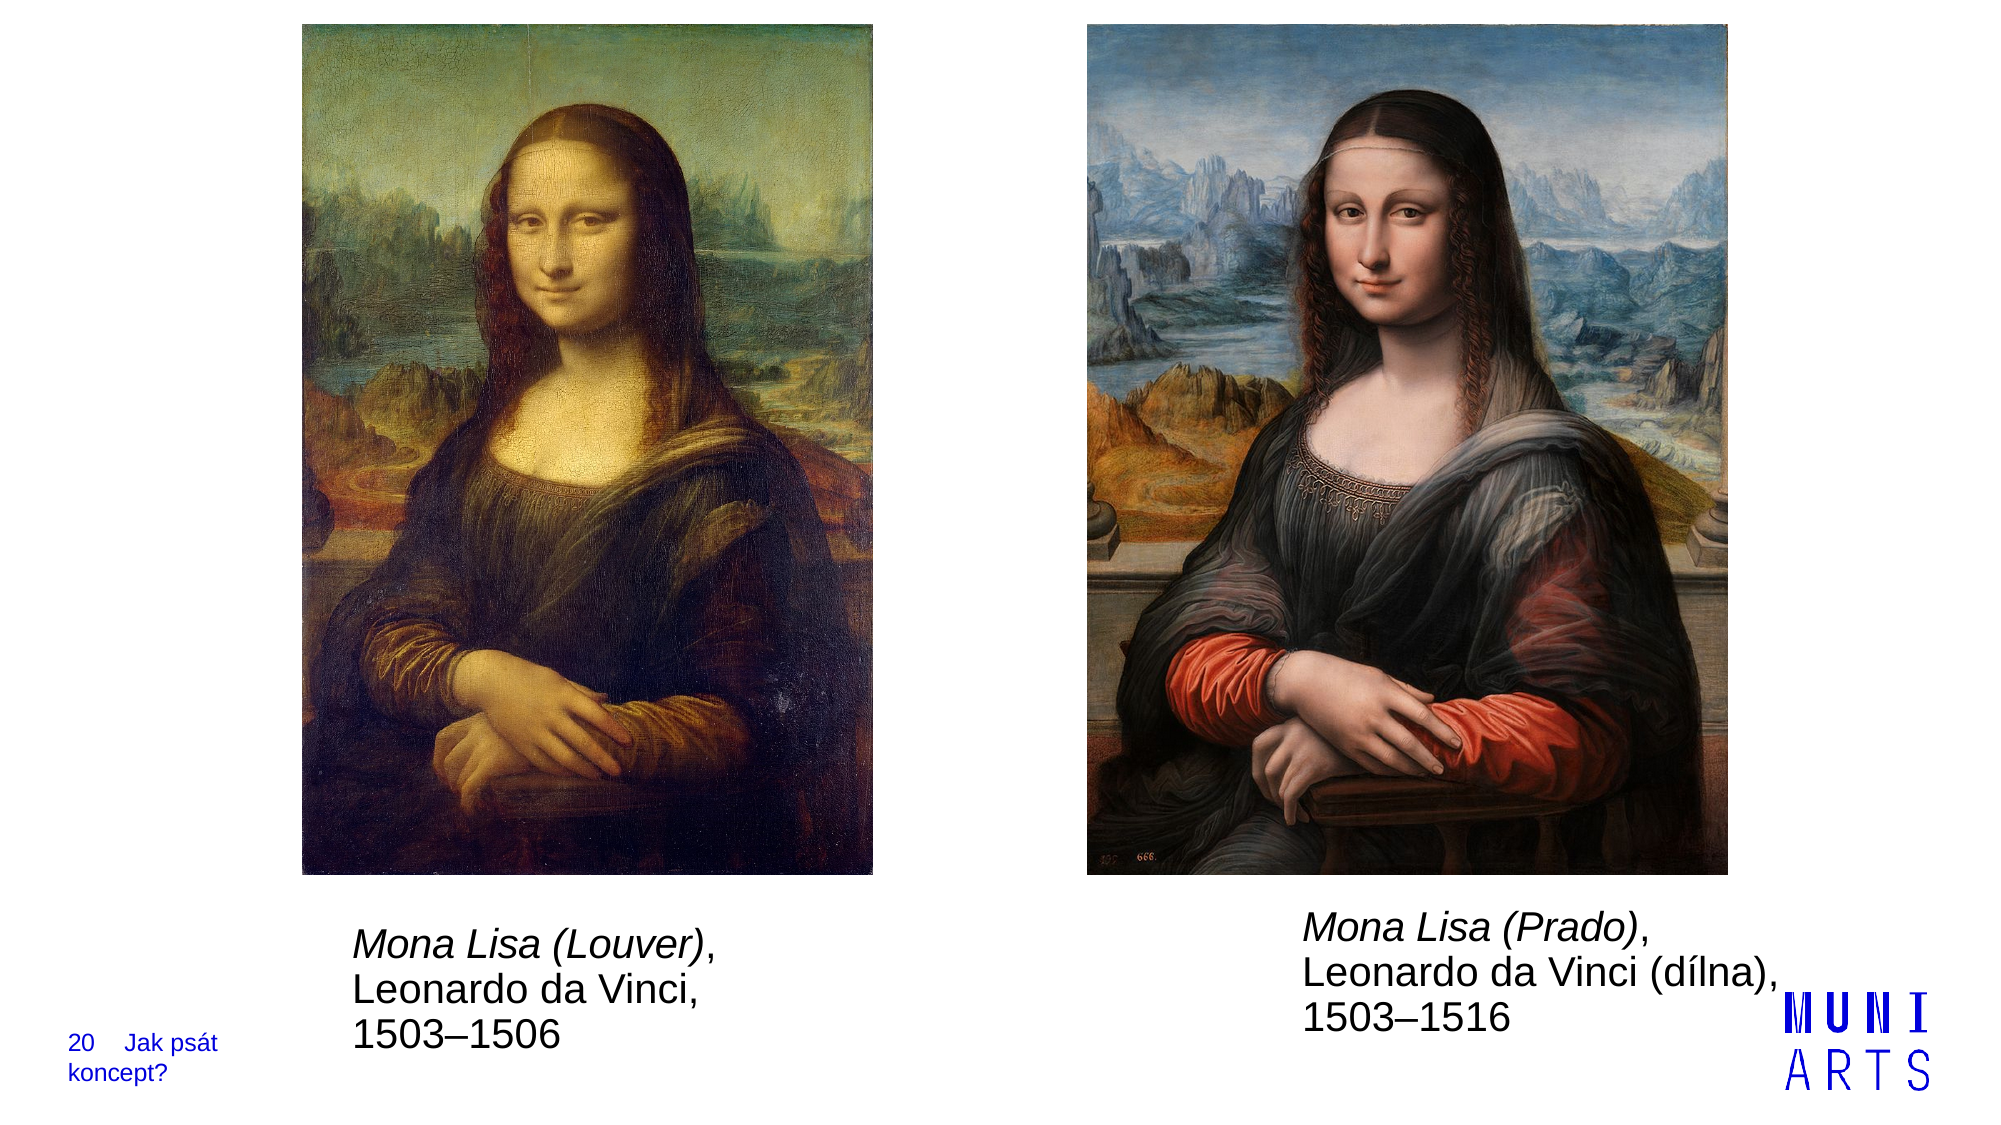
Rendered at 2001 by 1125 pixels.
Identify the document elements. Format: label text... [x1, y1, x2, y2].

slide_number 20 Jak psát koncept? [61, 1027, 322, 1125]
text_box Mona Lisa (Prado), Leonardo da Vinci (dílna), 1503–1516 [1299, 898, 1815, 1041]
picture [1785, 1049, 1810, 1090]
picture [1087, 24, 1729, 876]
picture [1867, 992, 1889, 1033]
text_box Mona Lisa (Louver), Leonardo da Vinci, 1503–1506 [350, 915, 825, 1058]
picture [1827, 992, 1848, 1033]
picture [1908, 1049, 1929, 1091]
picture [1828, 1049, 1851, 1090]
picture [301, 24, 873, 876]
